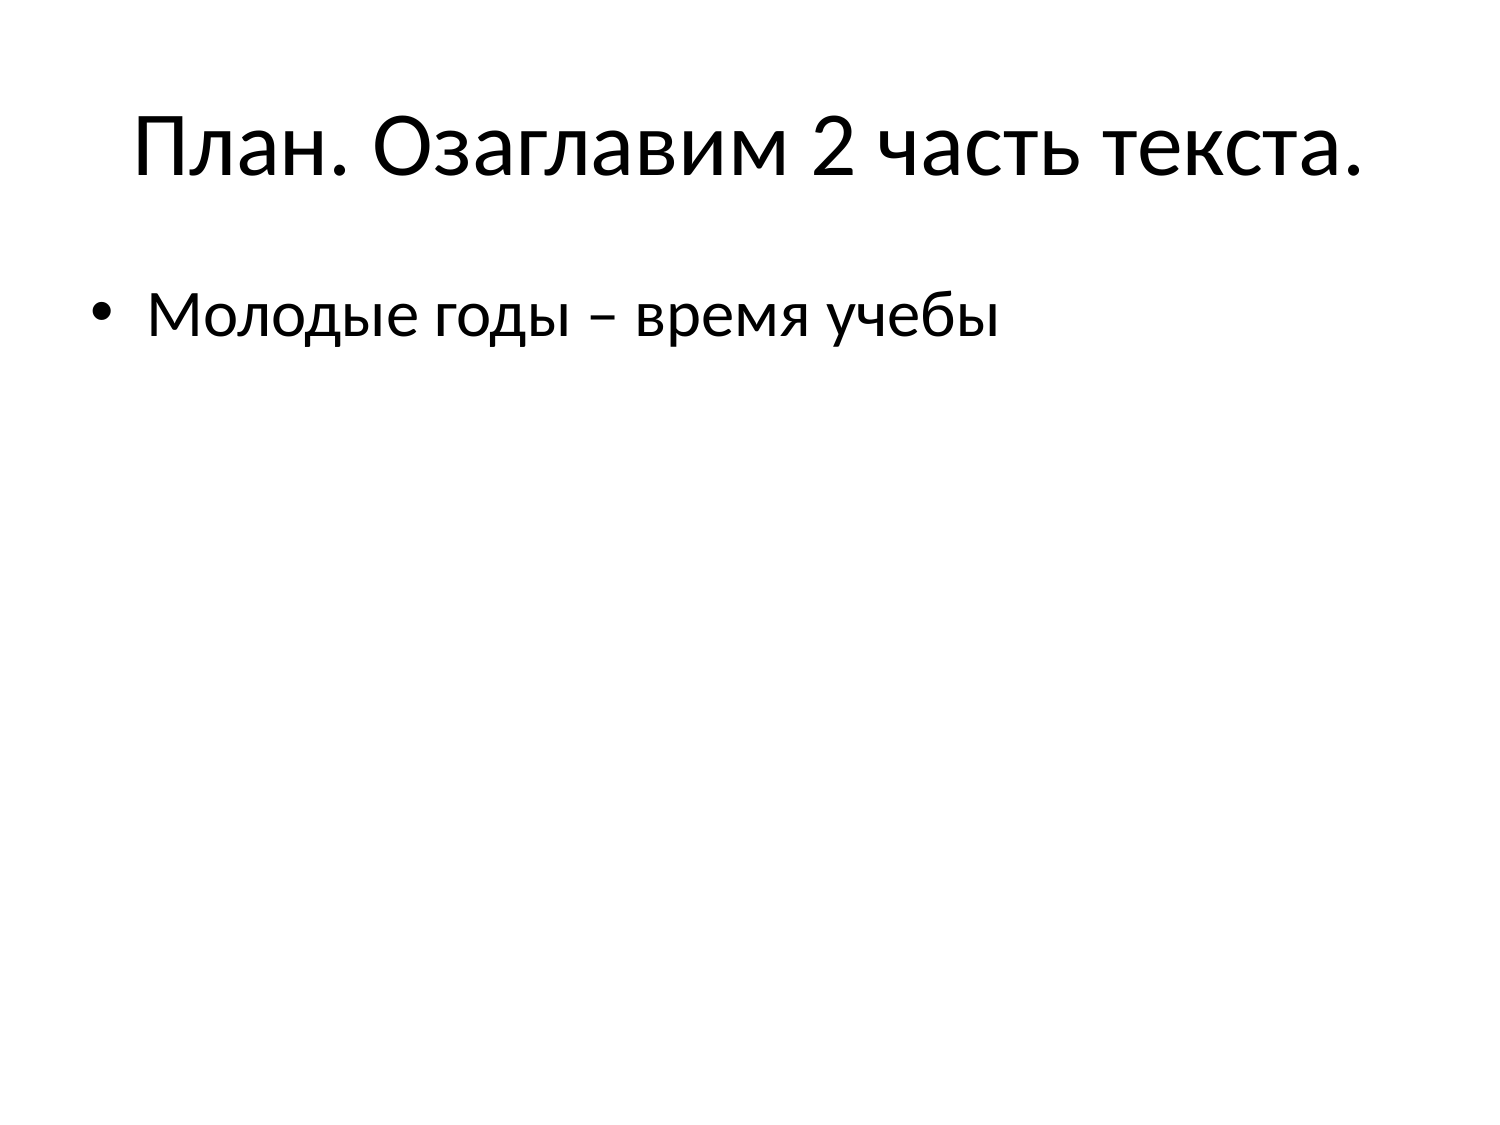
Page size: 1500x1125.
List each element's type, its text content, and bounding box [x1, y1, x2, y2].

list Молодые годы – время учебы [75, 262, 1425, 1005]
title План. Озаглавим 2 часть текста. [75, 45, 1425, 233]
